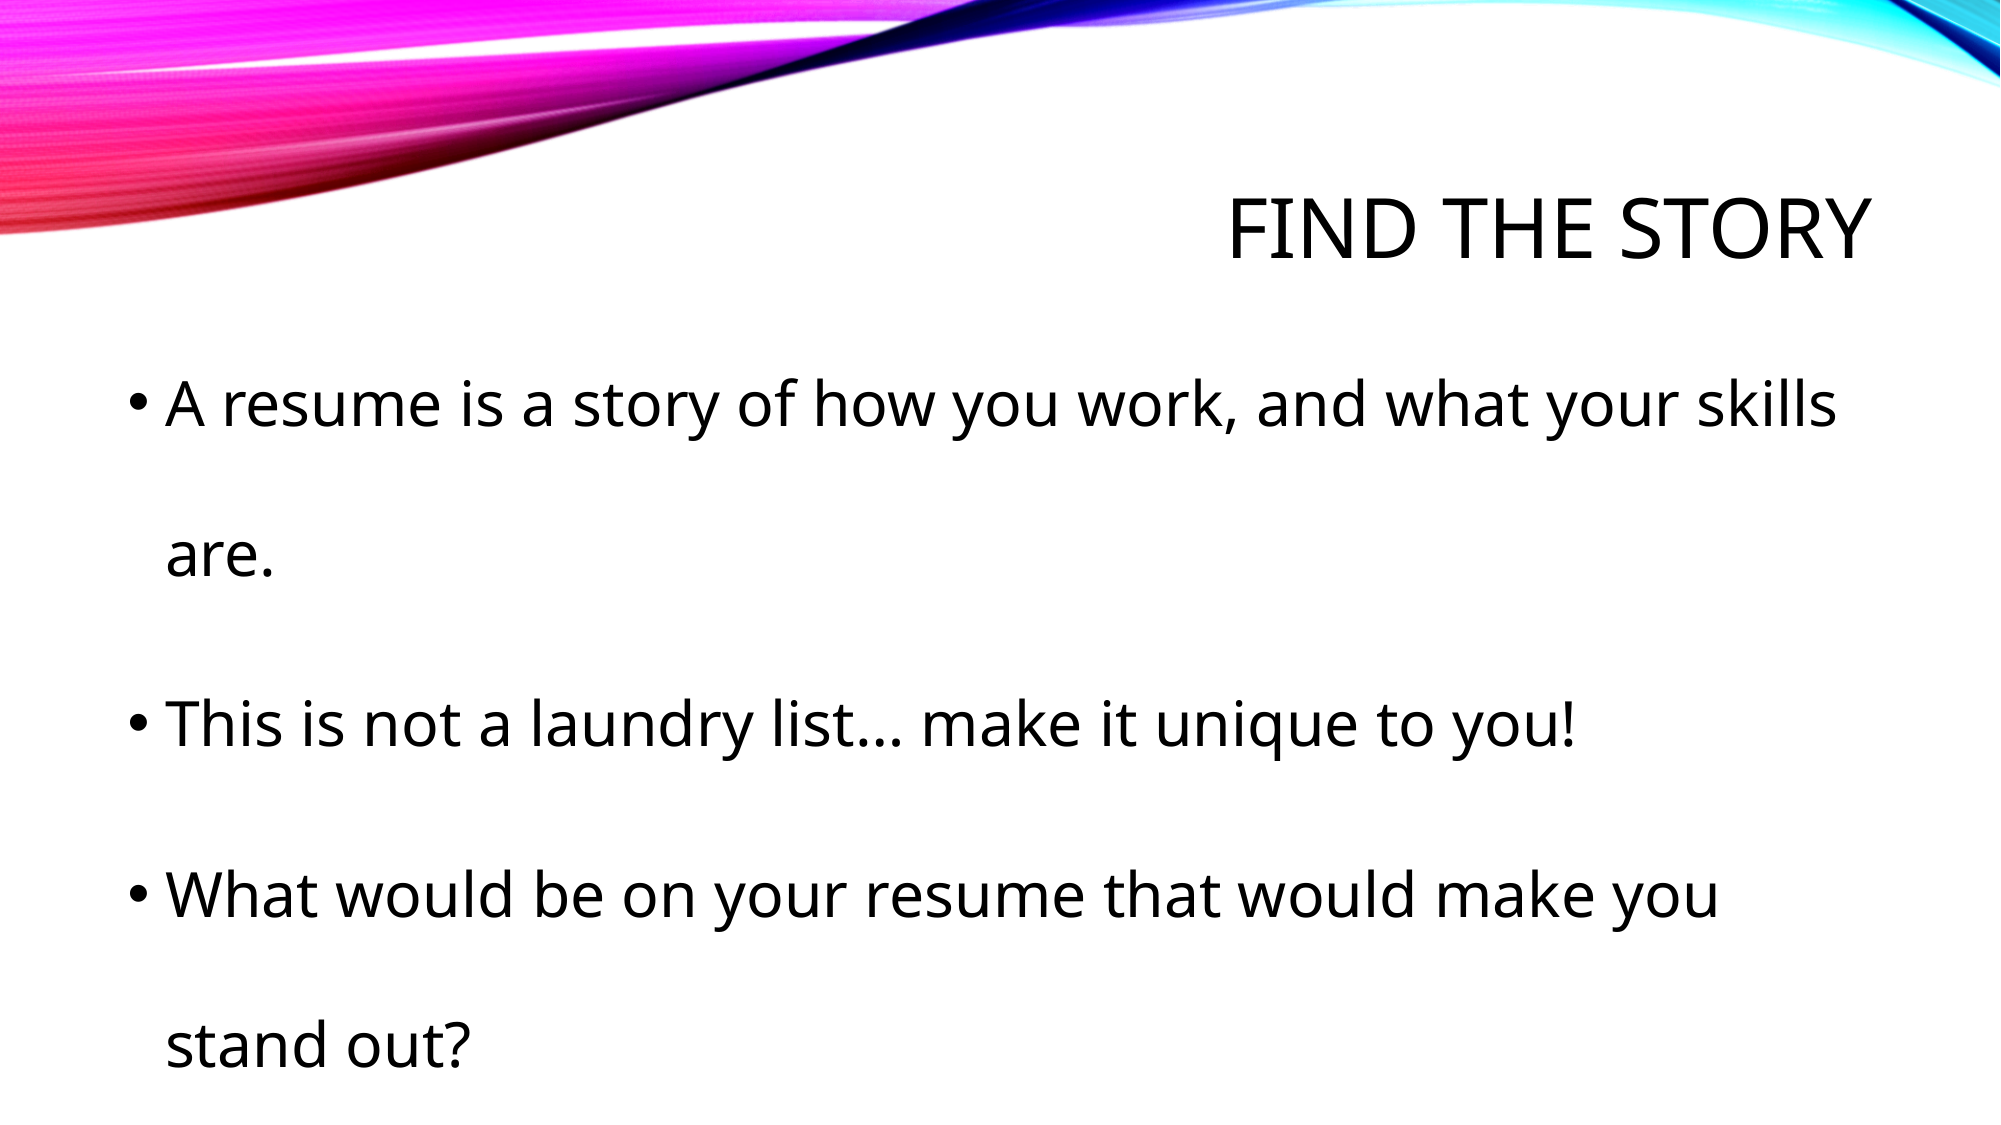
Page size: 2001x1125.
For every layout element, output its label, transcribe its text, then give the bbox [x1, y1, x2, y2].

picture [0, 0, 2000, 237]
picture [1890, 0, 2000, 75]
list A resume is a story of how you work, and what your skills are. This is not a laundry list… make it unique to you! What would be on your resume that would make you stand out? [112, 281, 1888, 1006]
title Find the story [474, 125, 1888, 281]
picture [1910, 0, 2000, 45]
